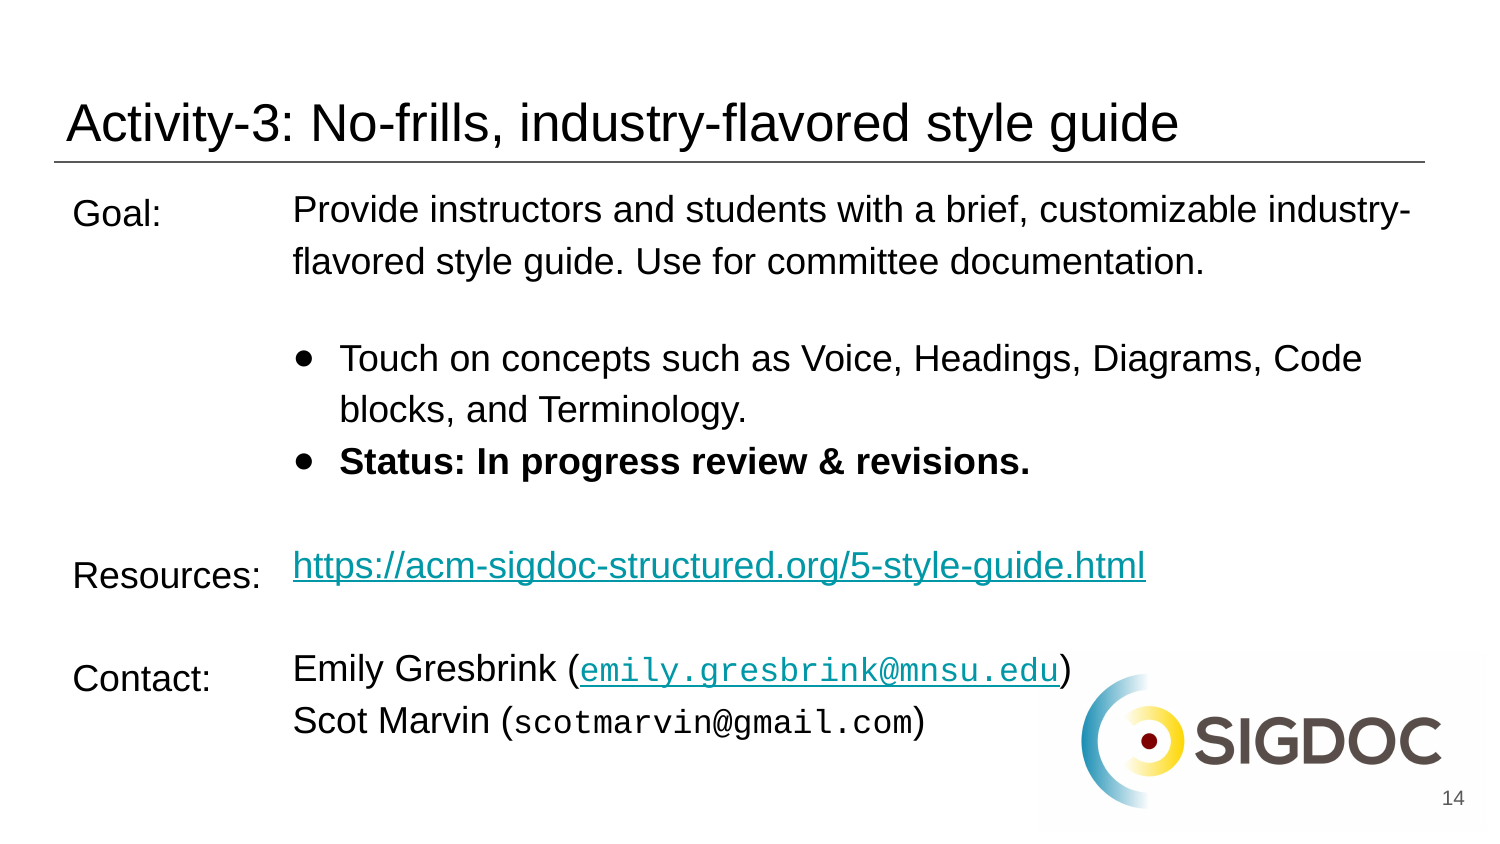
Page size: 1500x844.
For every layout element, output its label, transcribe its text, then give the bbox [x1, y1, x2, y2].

picture [1037, 651, 1487, 832]
text_box Provide instructors and students with a brief, customizable industry-flavored style guide. Use for committee documentation. Touch on concepts such as Voice, Headings, Diagrams, Code blocks, and Terminology. Status: In progress review & revisions. https://acm-sigdoc-structured.org/5-style-guide.html Emily Gresbrink (emily.gresbrink@mnsu.edu) Scot Marvin (scotmarvin@gmail.com) [277, 163, 1443, 794]
list Goal: Resources: Contact: [57, 170, 404, 798]
title Activity-3: No-frills, industry-flavored style guide [51, 72, 1449, 167]
